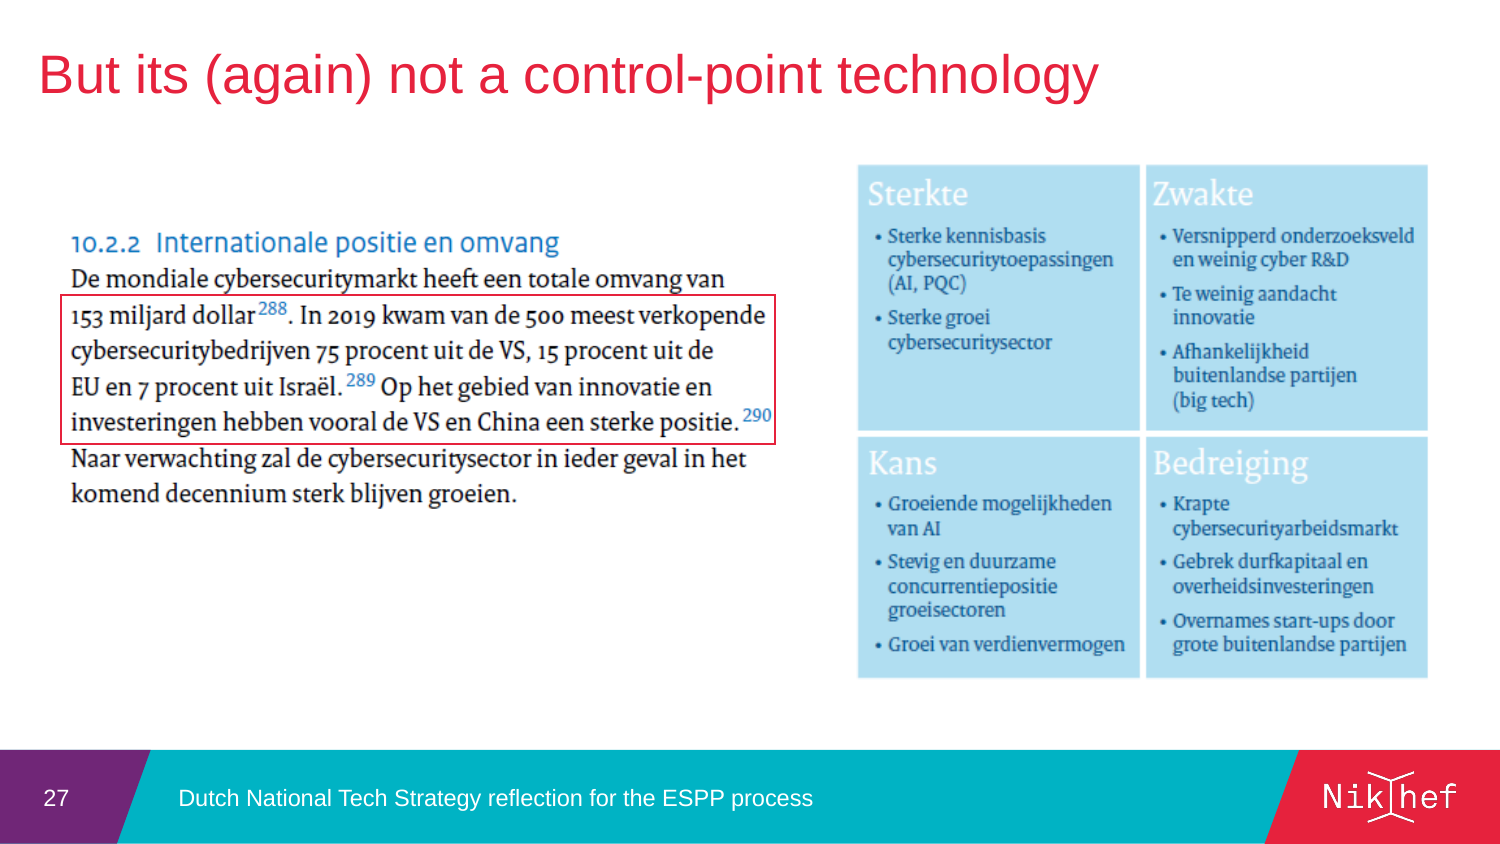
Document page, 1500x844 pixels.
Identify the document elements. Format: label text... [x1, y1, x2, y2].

picture [845, 154, 1439, 690]
footer Dutch National Tech Strategy reflection for the ESPP process [163, 755, 1244, 838]
picture [60, 229, 801, 519]
slide_number 27 [42, 782, 73, 812]
picture [1324, 771, 1456, 823]
list But its (again) not a control-point technology [38, 38, 1462, 106]
